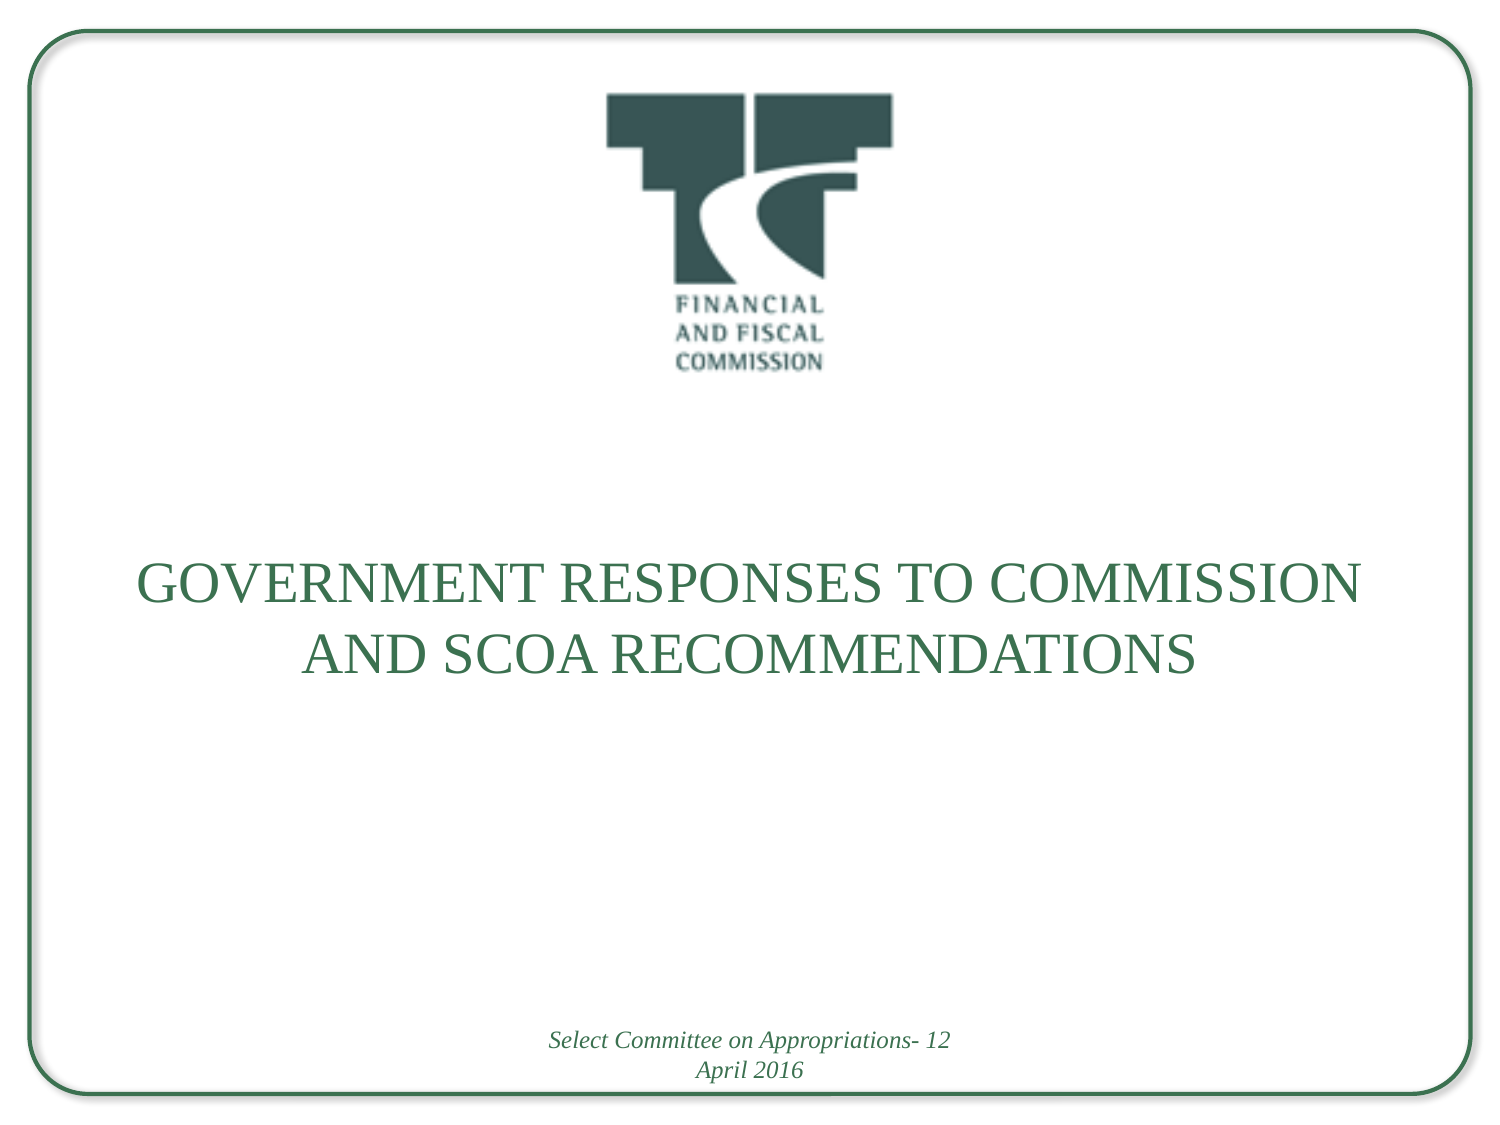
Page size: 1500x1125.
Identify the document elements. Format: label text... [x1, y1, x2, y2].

footer Select Committee on Appropriations- 12 April 2016 [512, 1023, 988, 1084]
picture [566, 81, 928, 409]
list Government Responses to Commission and SCoA Recommendations [112, 491, 1388, 693]
